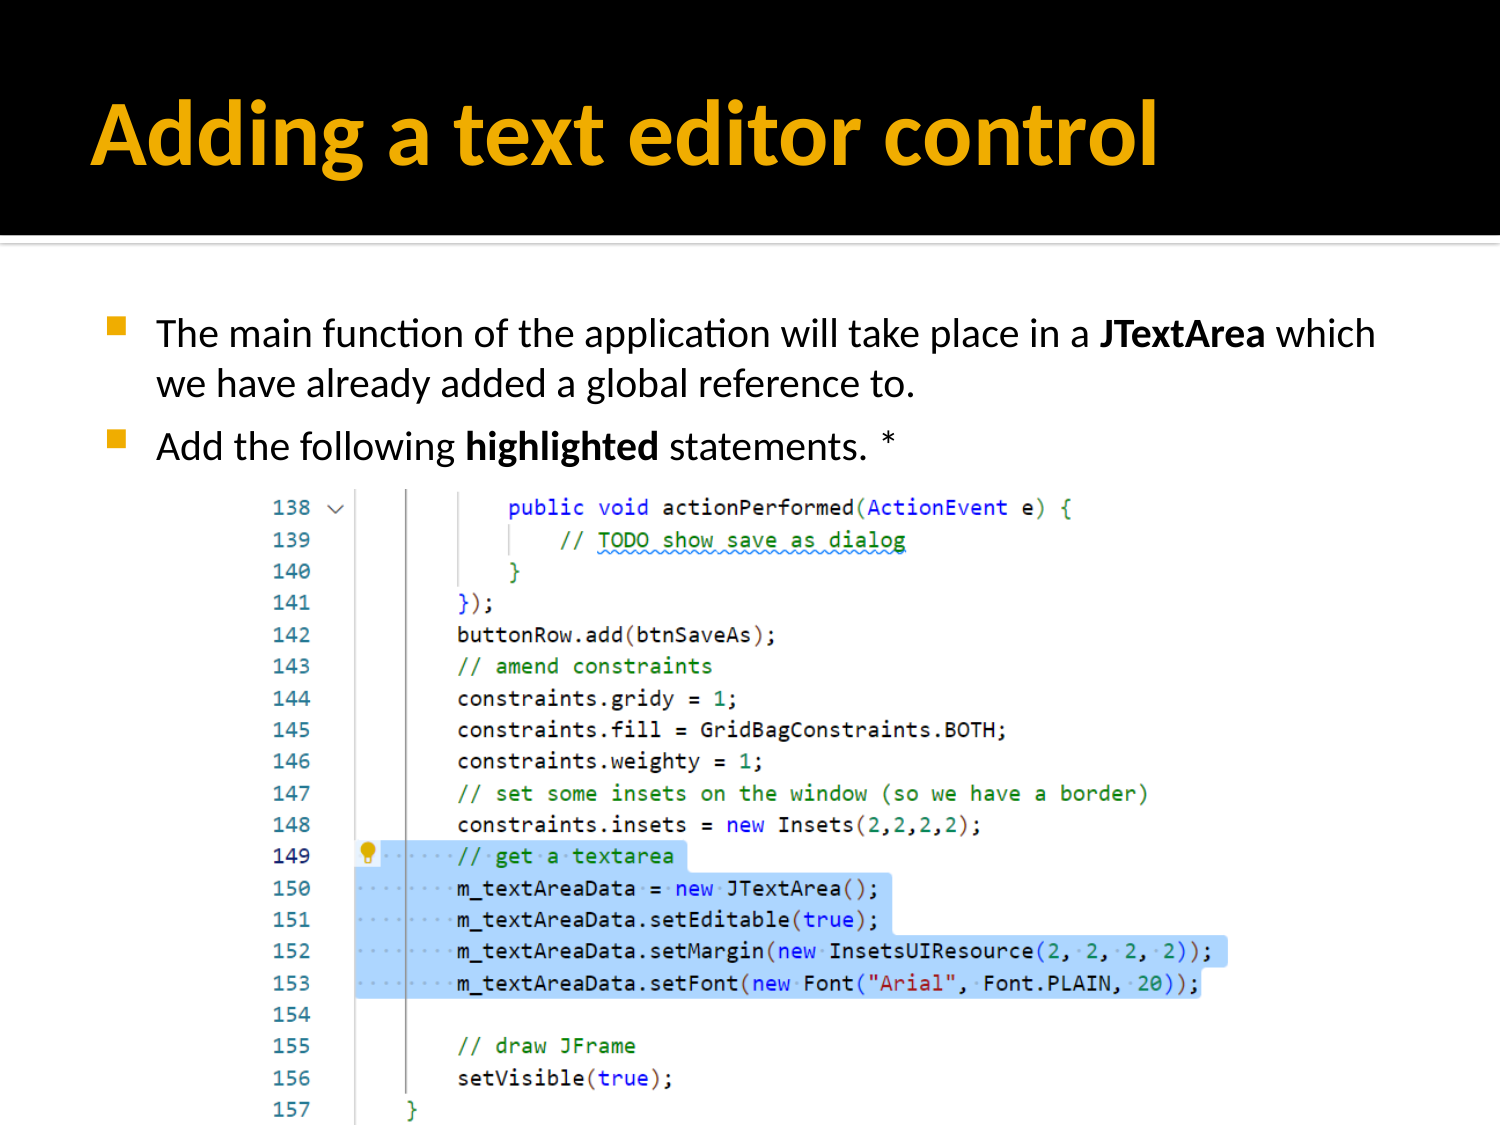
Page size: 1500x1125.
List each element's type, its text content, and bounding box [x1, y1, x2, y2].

title Adding a text editor control [75, 25, 1425, 231]
list The main function of the application will take place in a JTextArea which we have already added a global reference to. Add the following highlighted statements. * [75, 291, 1425, 1050]
picture [265, 489, 1235, 1125]
